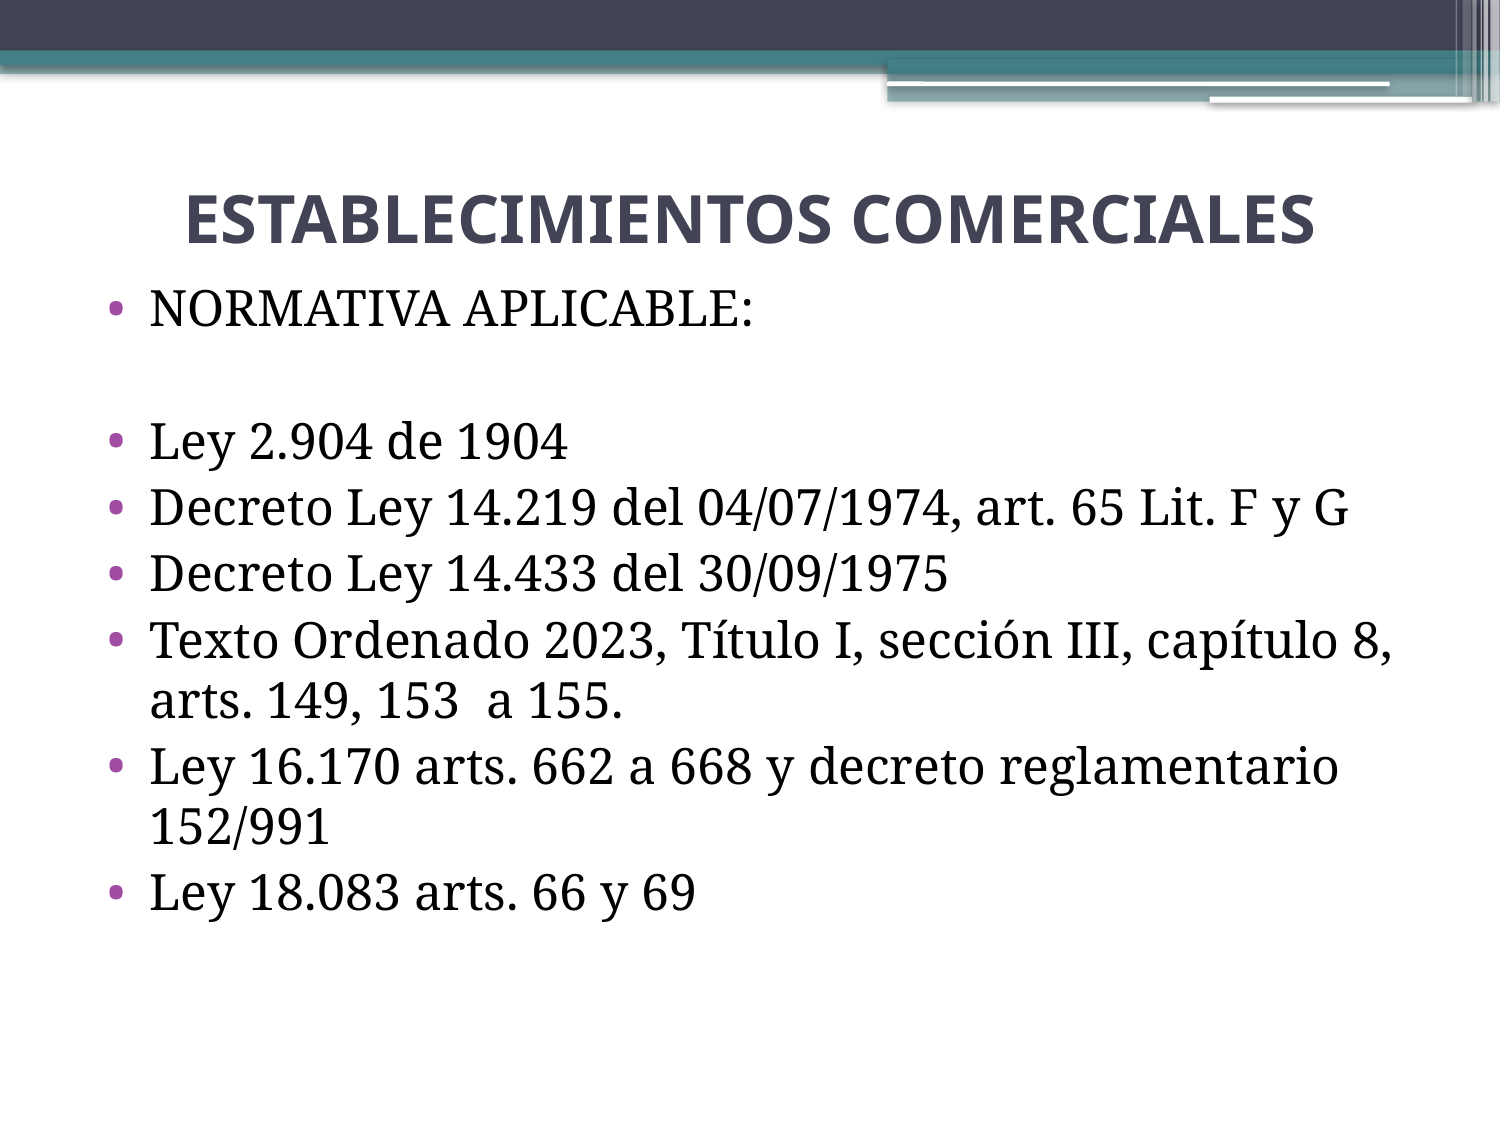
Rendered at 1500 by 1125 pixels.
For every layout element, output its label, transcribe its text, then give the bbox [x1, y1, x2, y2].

title ESTABLECIMIENTOS COMERCIALES [75, 128, 1425, 269]
list NORMATIVA APLICABLE: Ley 2.904 de 1904 Decreto Ley 14.219 del 04/07/1974, art. 65 Lit. F y G Decreto Ley 14.433 del 30/09/1975 Texto Ordenado 2023, Título I, sección III, capítulo 8, arts. 149, 153 a 155. Ley 16.170 arts. 662 a 668 y decreto reglamentario 152/991 Ley 18.083 arts. 66 y 69 [75, 269, 1425, 1079]
